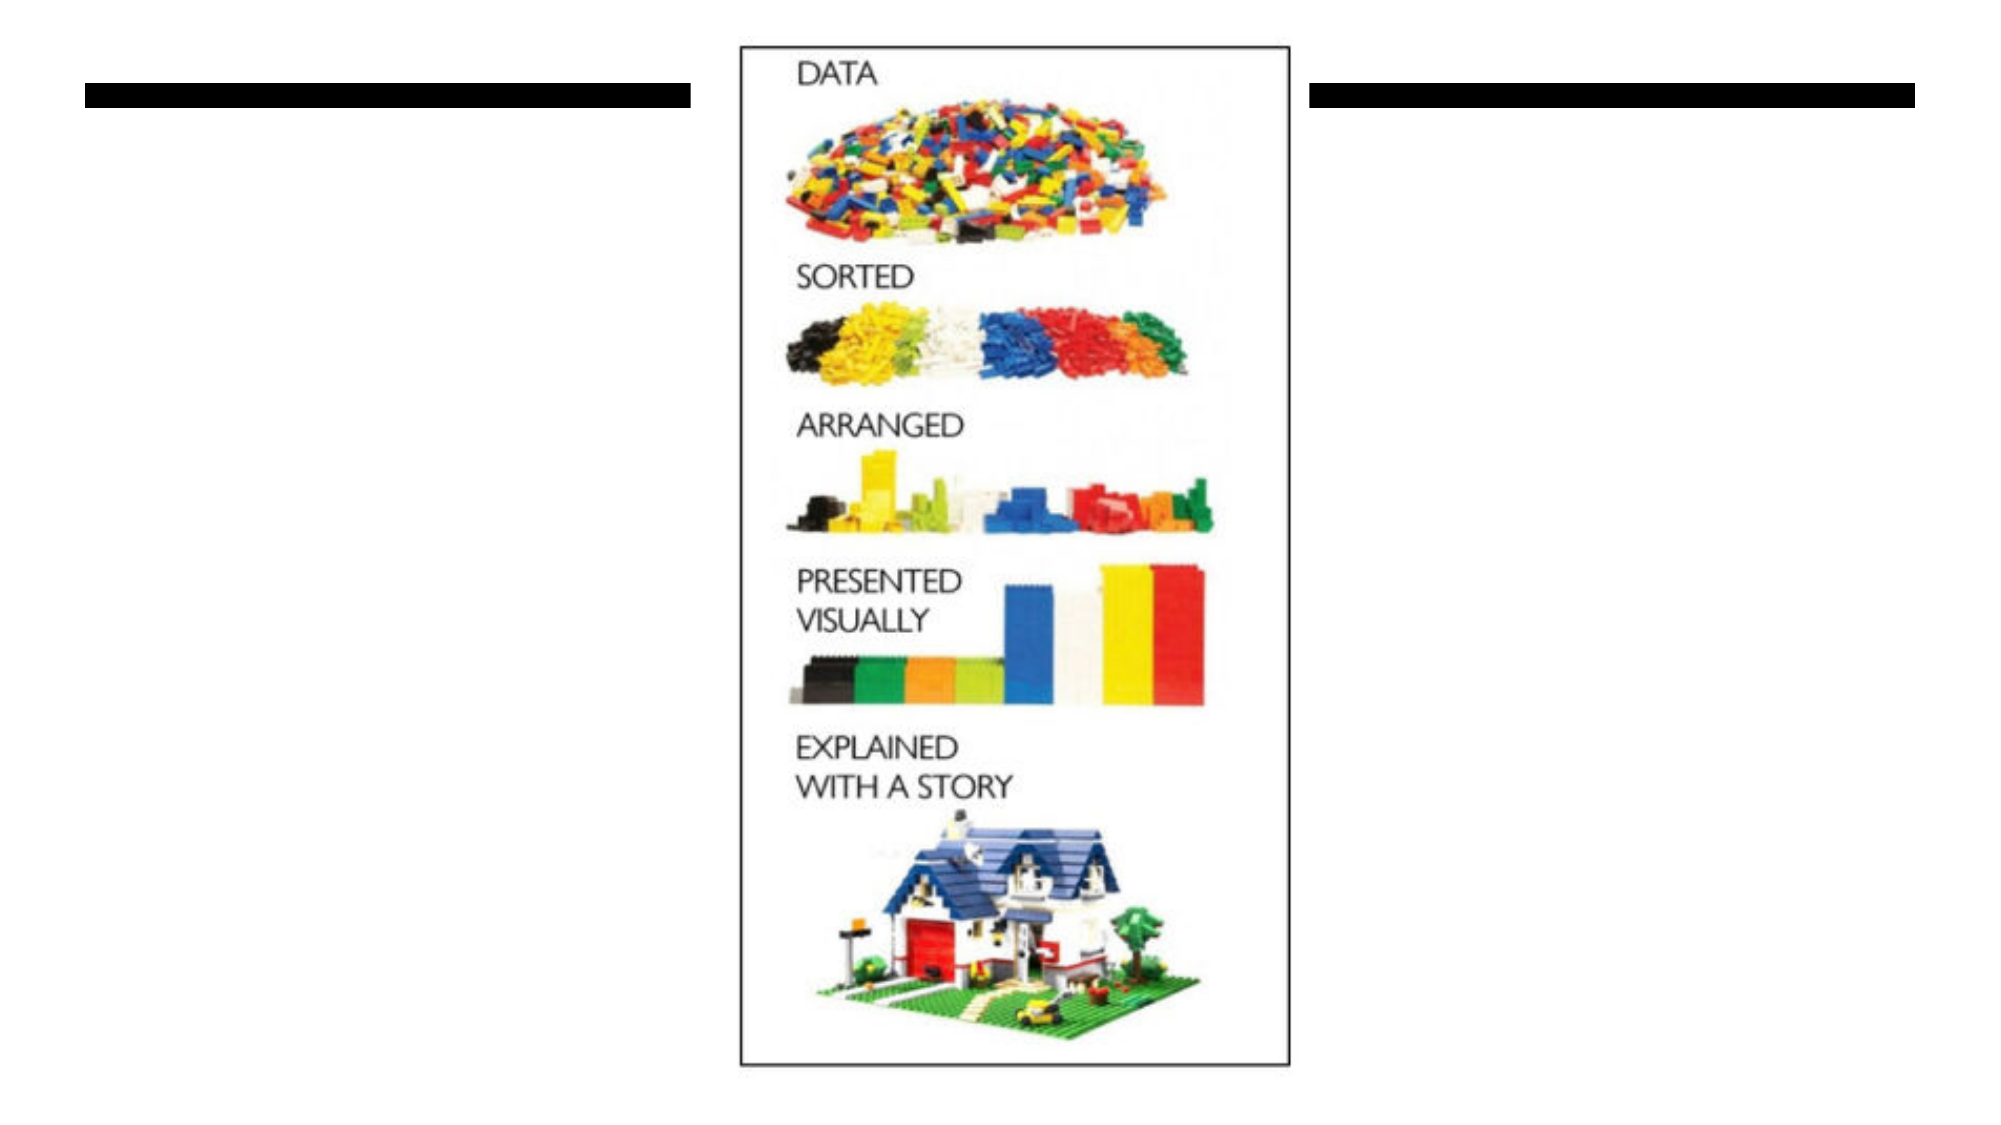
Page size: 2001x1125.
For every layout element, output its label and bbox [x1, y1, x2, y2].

picture [689, 35, 1310, 1090]
